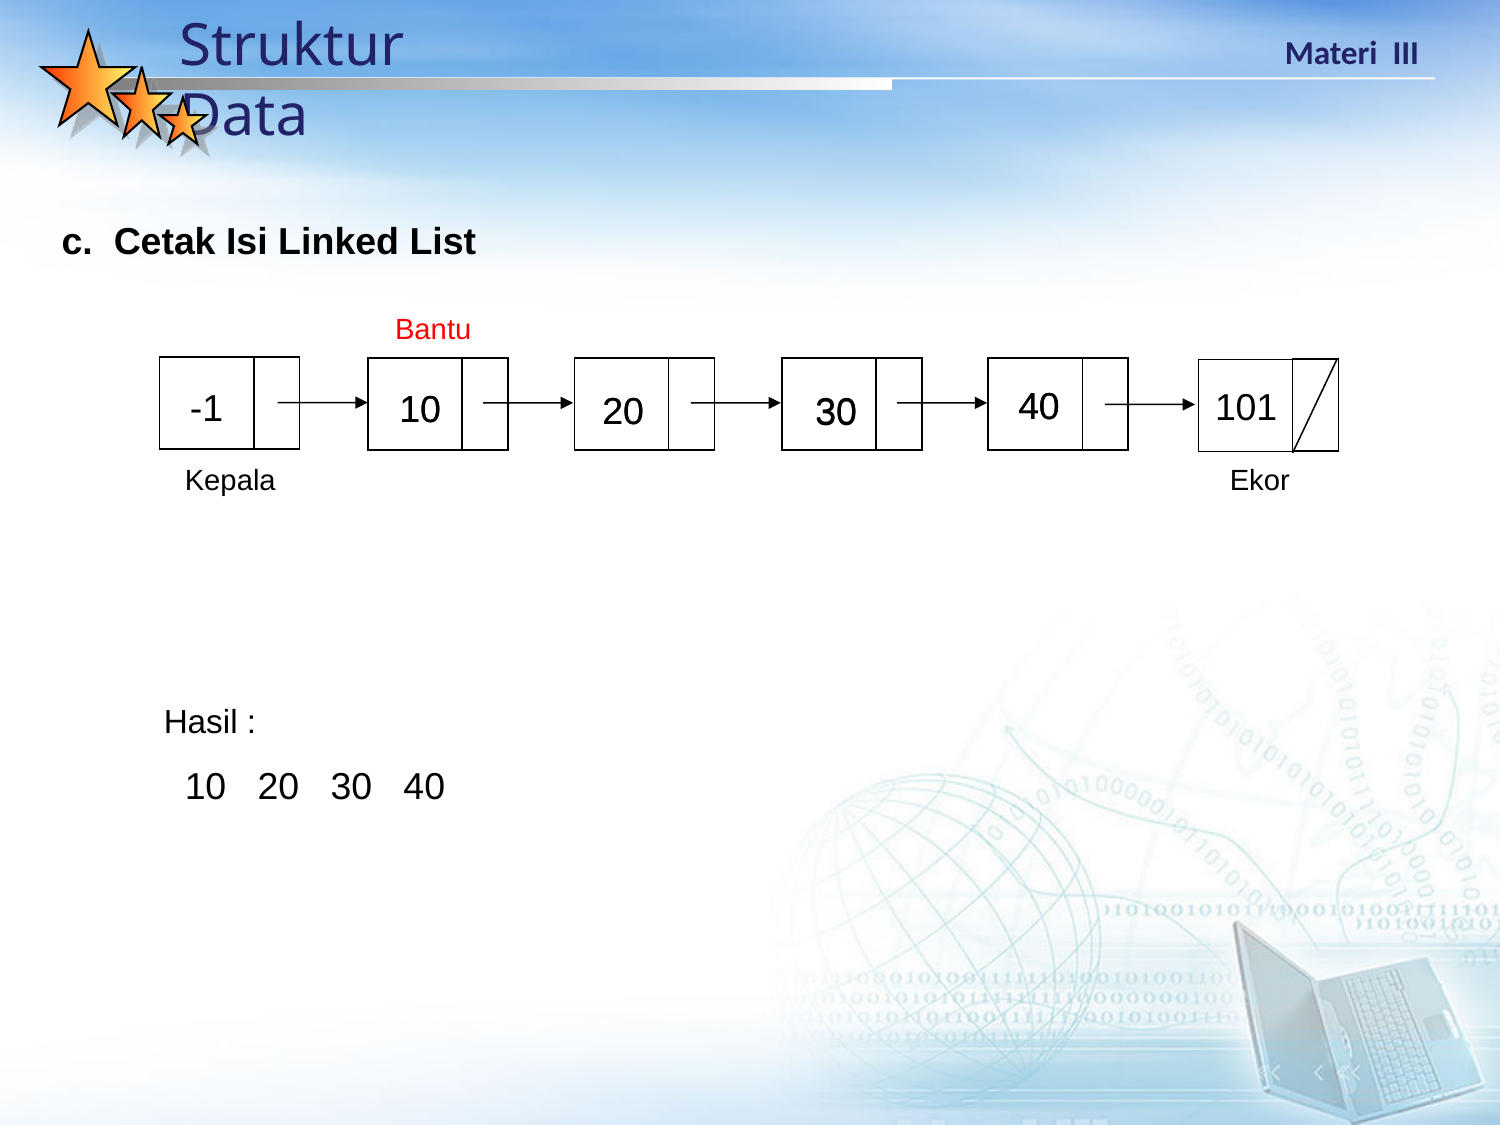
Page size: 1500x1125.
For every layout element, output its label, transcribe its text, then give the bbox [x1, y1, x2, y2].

text_box 10 [384, 377, 456, 438]
text_box 101 [1198, 375, 1294, 436]
text_box Hasil : 10 20 30 40 [149, 692, 471, 815]
text_box [668, 358, 715, 450]
text_box [1292, 359, 1339, 451]
text_box [1104, 398, 1196, 411]
picture [0, 0, 1500, 1125]
text_box [253, 356, 300, 449]
text_box 30 [800, 380, 872, 440]
text_box [574, 358, 668, 450]
text_box [483, 396, 574, 410]
text_box Kepala [171, 461, 290, 504]
text_box c. Cetak Isi Linked List [46, 209, 615, 270]
text_box [876, 358, 923, 450]
text_box [159, 437, 300, 450]
text_box [1198, 436, 1293, 452]
text_box [462, 358, 508, 450]
text_box [367, 358, 462, 450]
text_box [300, 396, 368, 409]
text_box [1198, 359, 1292, 375]
text_box [1082, 358, 1129, 450]
text_box [988, 358, 1082, 450]
text_box [690, 396, 781, 410]
text_box 40 [1003, 374, 1075, 435]
text_box 20 [587, 379, 659, 440]
text_box Bantu [383, 310, 483, 346]
text_box Ekor [1222, 461, 1298, 492]
text_box [897, 396, 988, 410]
text_box [159, 357, 253, 377]
text_box -1 [159, 377, 254, 437]
text_box [781, 358, 876, 450]
